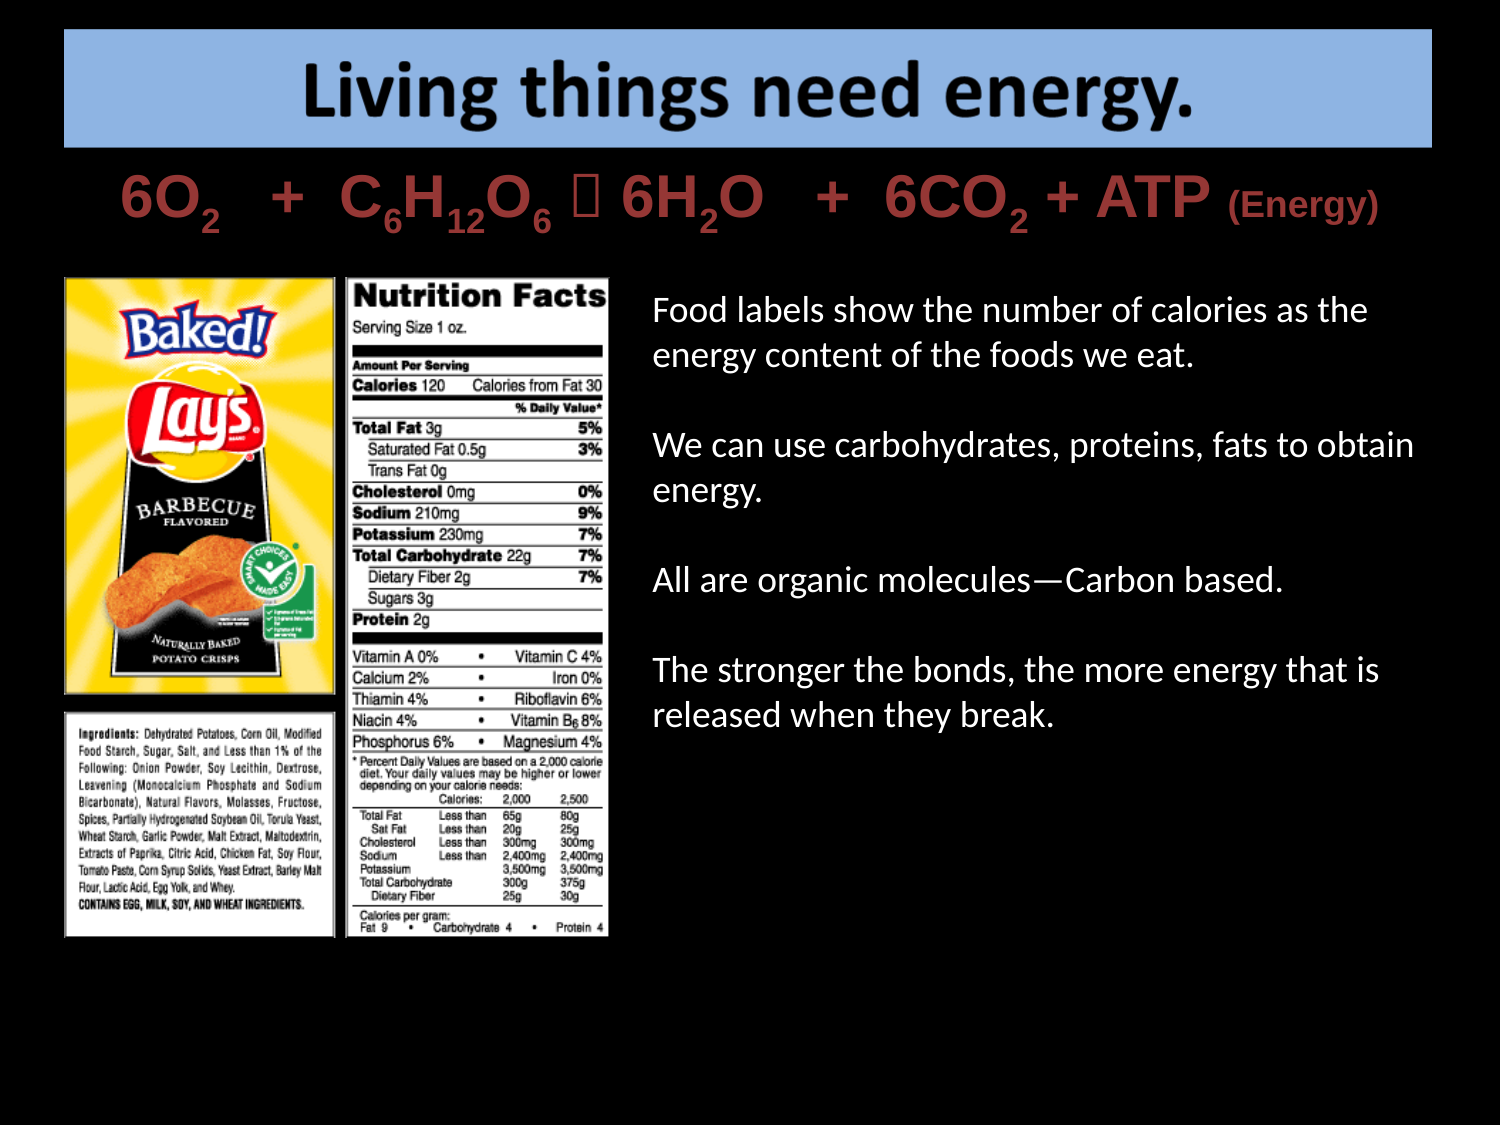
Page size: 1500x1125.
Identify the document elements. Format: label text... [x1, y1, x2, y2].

text_box Food labels show the number of calories as the energy content of the foods we eat. We can use carbohydrates, proteins, fats to obtain energy. All are organic molecules—Carbon based. The stronger the bonds, the more energy that is released when they break. [637, 277, 1463, 878]
picture [64, 277, 610, 938]
list 6O2 + C6H12O6  6H2O + 6CO2 + ATP (Energy) [75, 197, 1425, 253]
picture [64, 12, 1433, 189]
